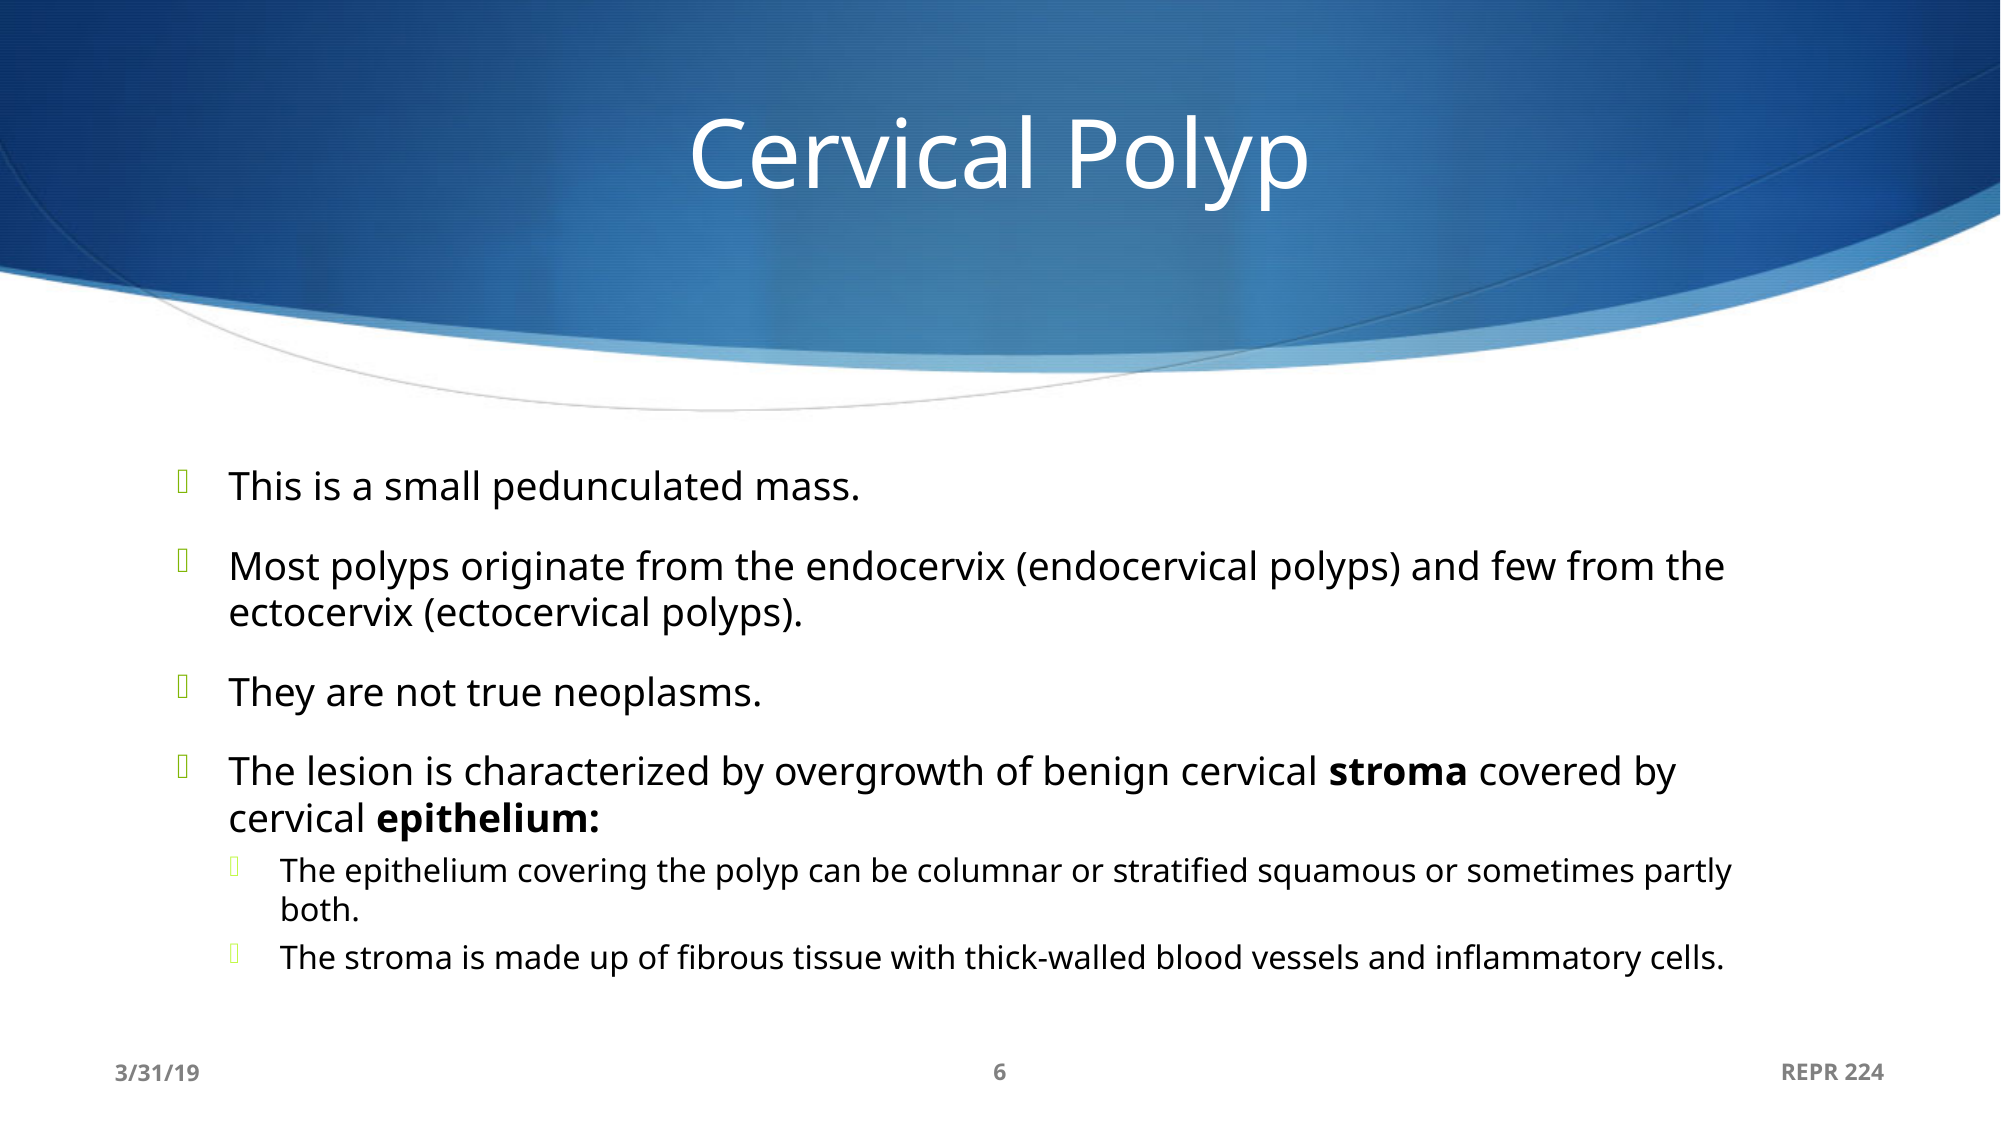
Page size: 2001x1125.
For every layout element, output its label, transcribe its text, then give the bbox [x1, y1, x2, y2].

list This is a small pedunculated mass. Most polyps originate from the endocervix (endocervical polyps) and few from the ectocervix (ectocervical polyps). They are not true neoplasms. The lesion is characterized by overgrowth of benign cervical stroma covered by cervical epithelium: The epithelium covering the polyp can be columnar or stratified squamous or sometimes partly both. The stroma is made up of fibrous tissue with thick-walled blood vessels and inflammatory cells. [161, 454, 1838, 991]
slide_number 6 [941, 1042, 1059, 1103]
footer REPR 224 [1266, 1042, 1900, 1103]
picture [0, 0, 2001, 1125]
title Cervical Polyp [99, 56, 1900, 245]
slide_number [99, 1042, 567, 1103]
